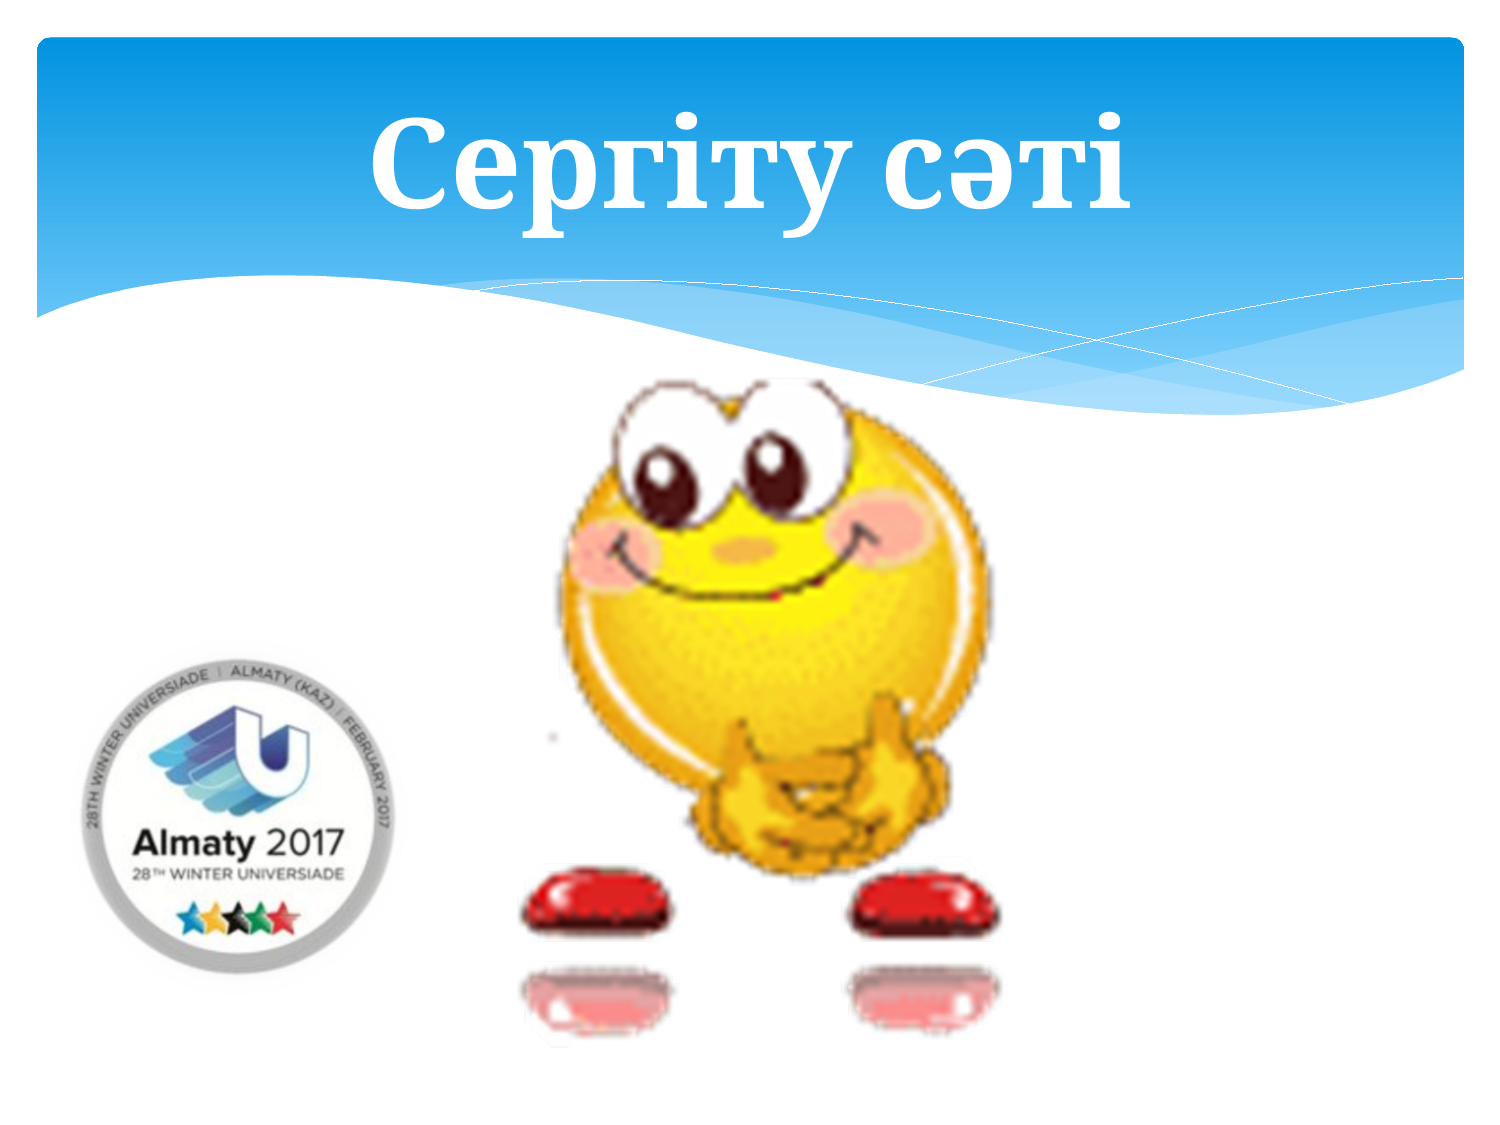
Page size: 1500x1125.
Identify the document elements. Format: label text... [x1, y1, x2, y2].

picture [64, 633, 413, 1001]
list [359, 326, 1176, 1051]
title Сергіту сәті [75, 55, 1425, 261]
